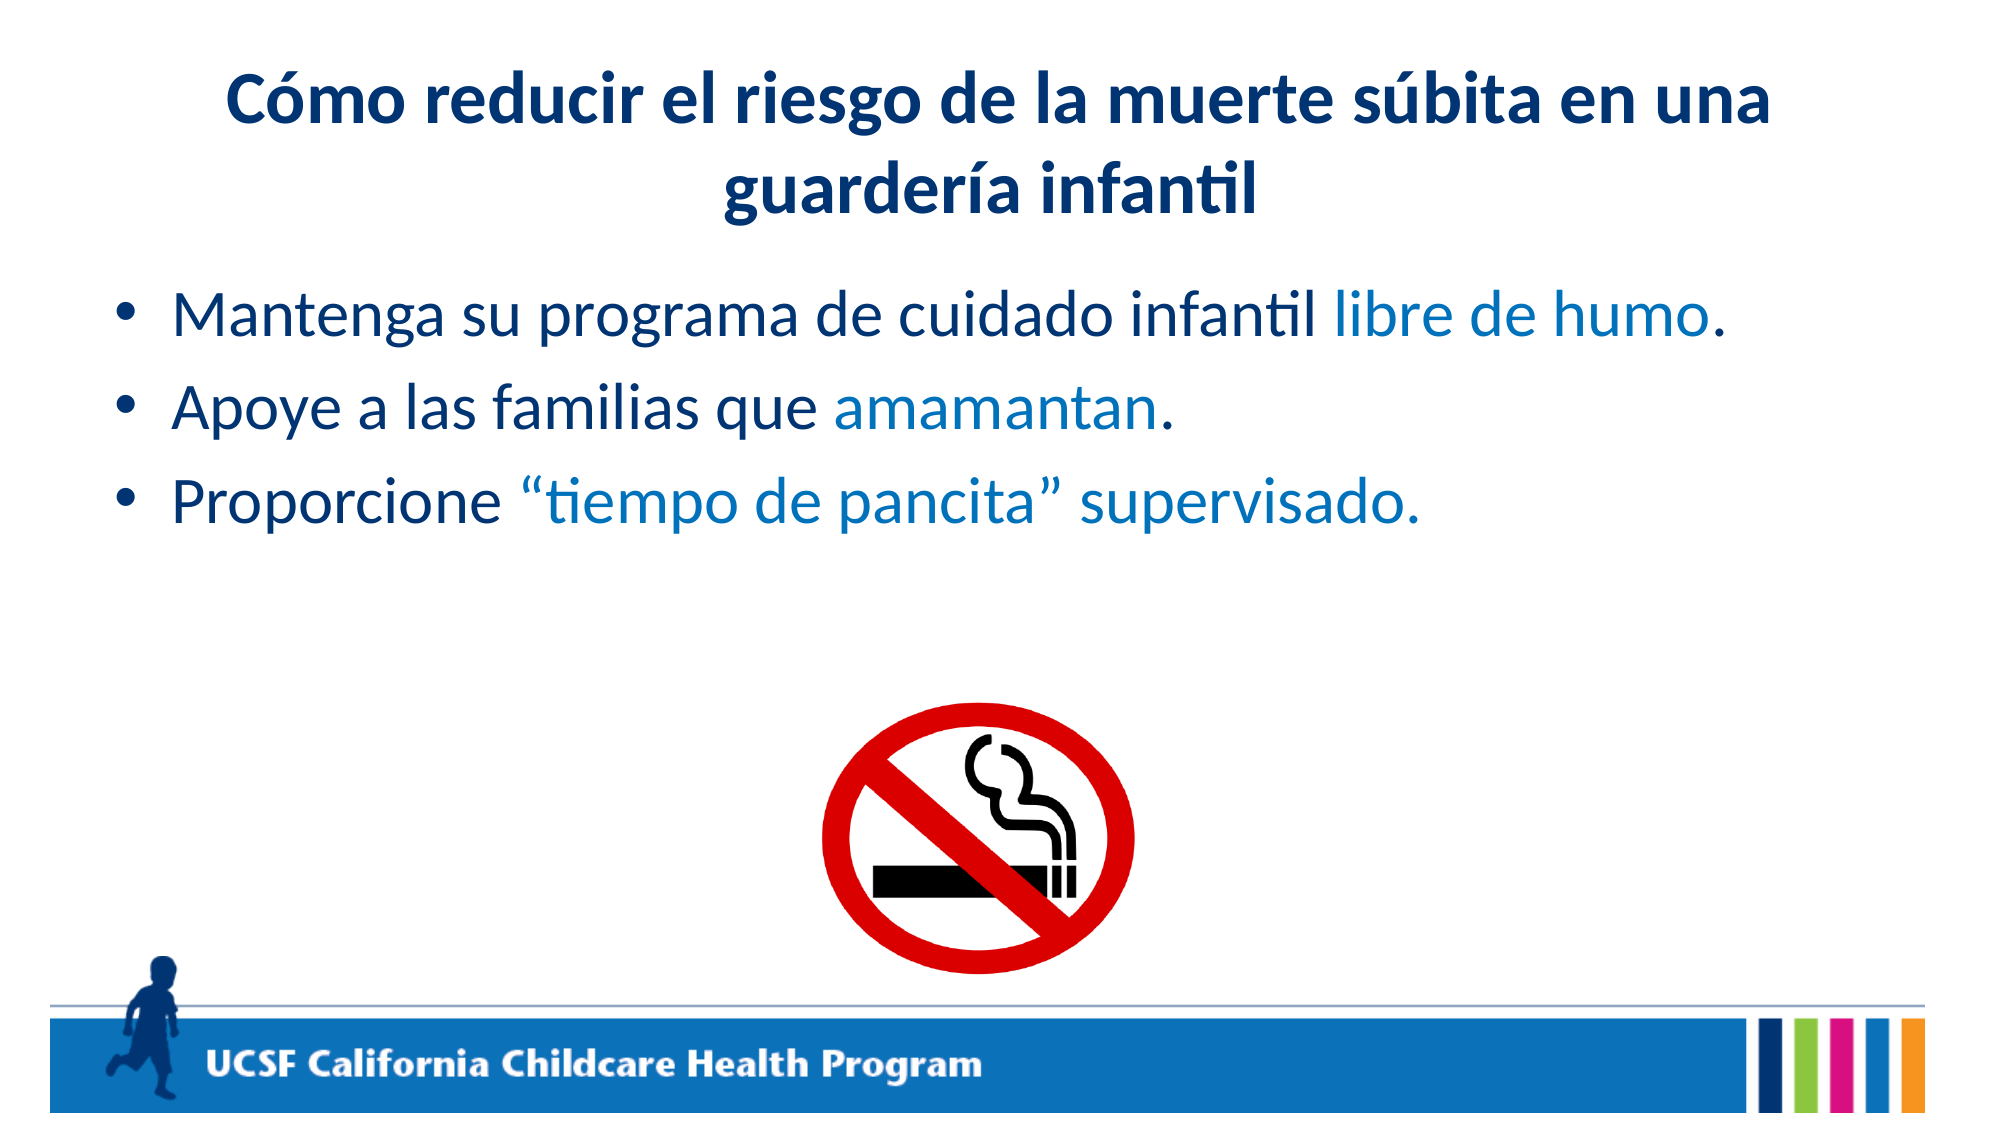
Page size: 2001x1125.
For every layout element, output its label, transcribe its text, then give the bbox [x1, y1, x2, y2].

picture [50, 956, 1925, 1113]
title Cómo reducir el riesgo de la muerte súbita en una guardería infantil [99, 45, 1900, 233]
picture [817, 699, 1138, 977]
list Mantenga su programa de cuidado infantil libre de humo. Apoye a las familias que amamantan. Proporcione “tiempo de pancita” supervisado. [99, 262, 1900, 1005]
